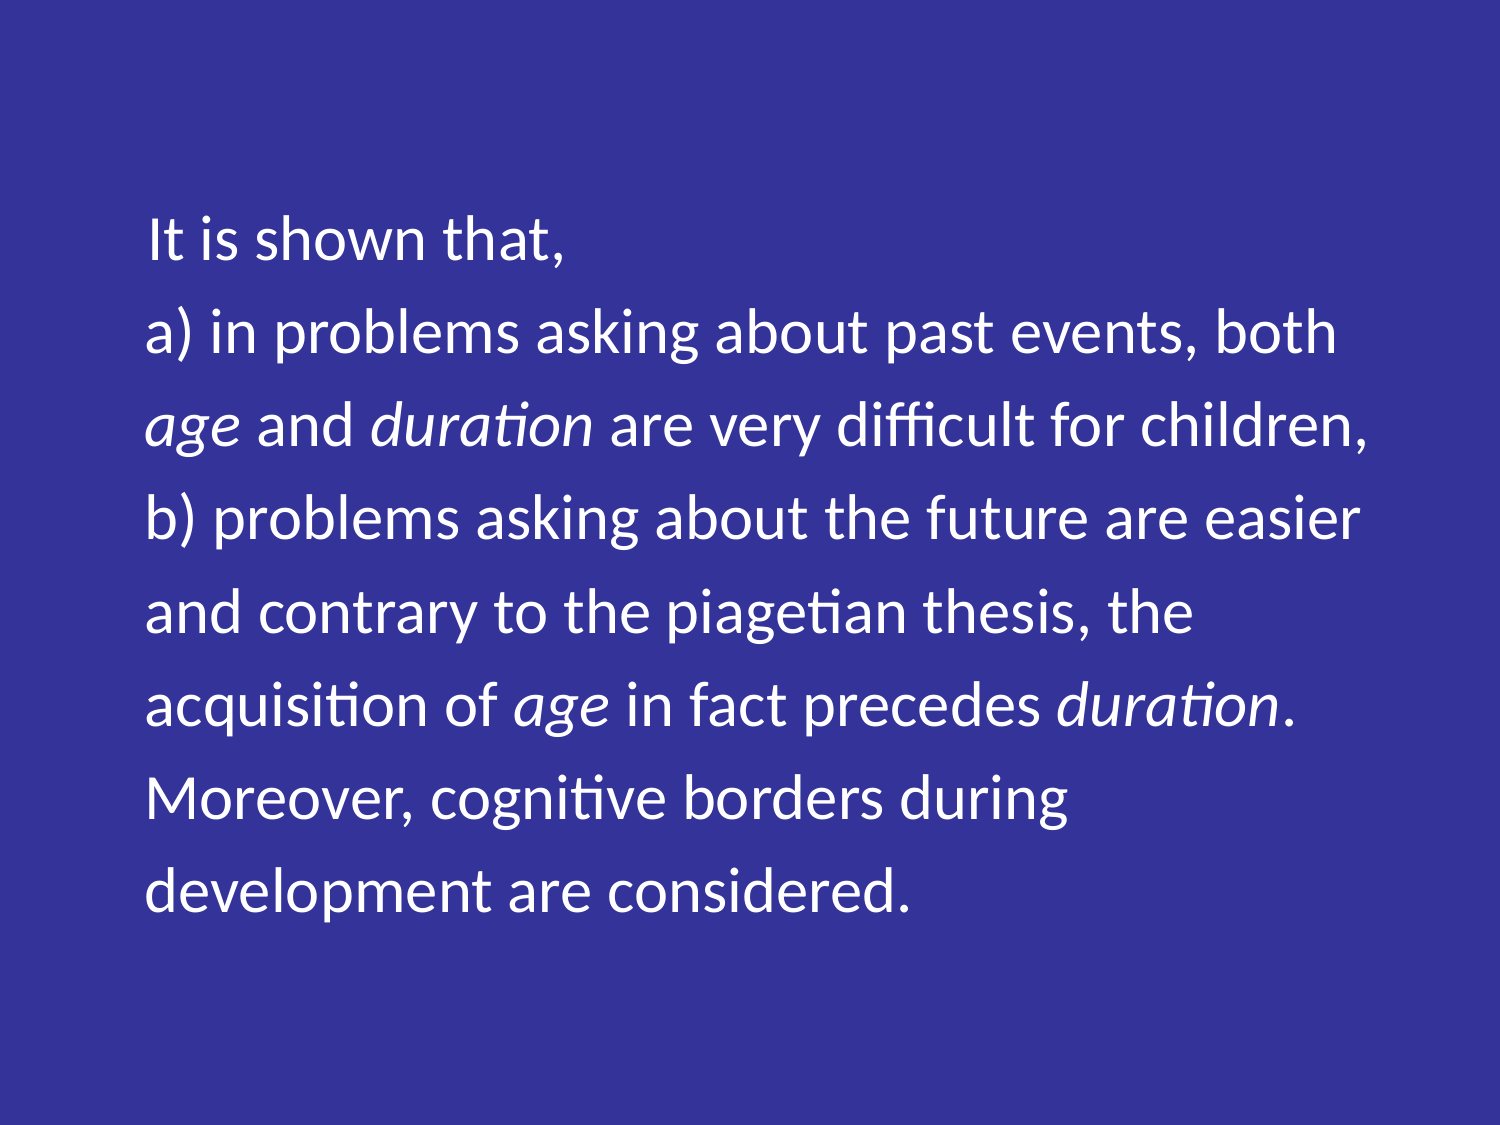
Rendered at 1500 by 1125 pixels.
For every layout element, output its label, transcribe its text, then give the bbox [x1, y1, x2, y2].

list It is shown that, a) in problems asking about past events, both age and duration are very difficult for children, b) problems asking about the future are easier and contrary to the piagetian thesis, the acquisition of age in fact precedes duration. Moreover, cognitive borders during development are considered. [75, 172, 1425, 1005]
